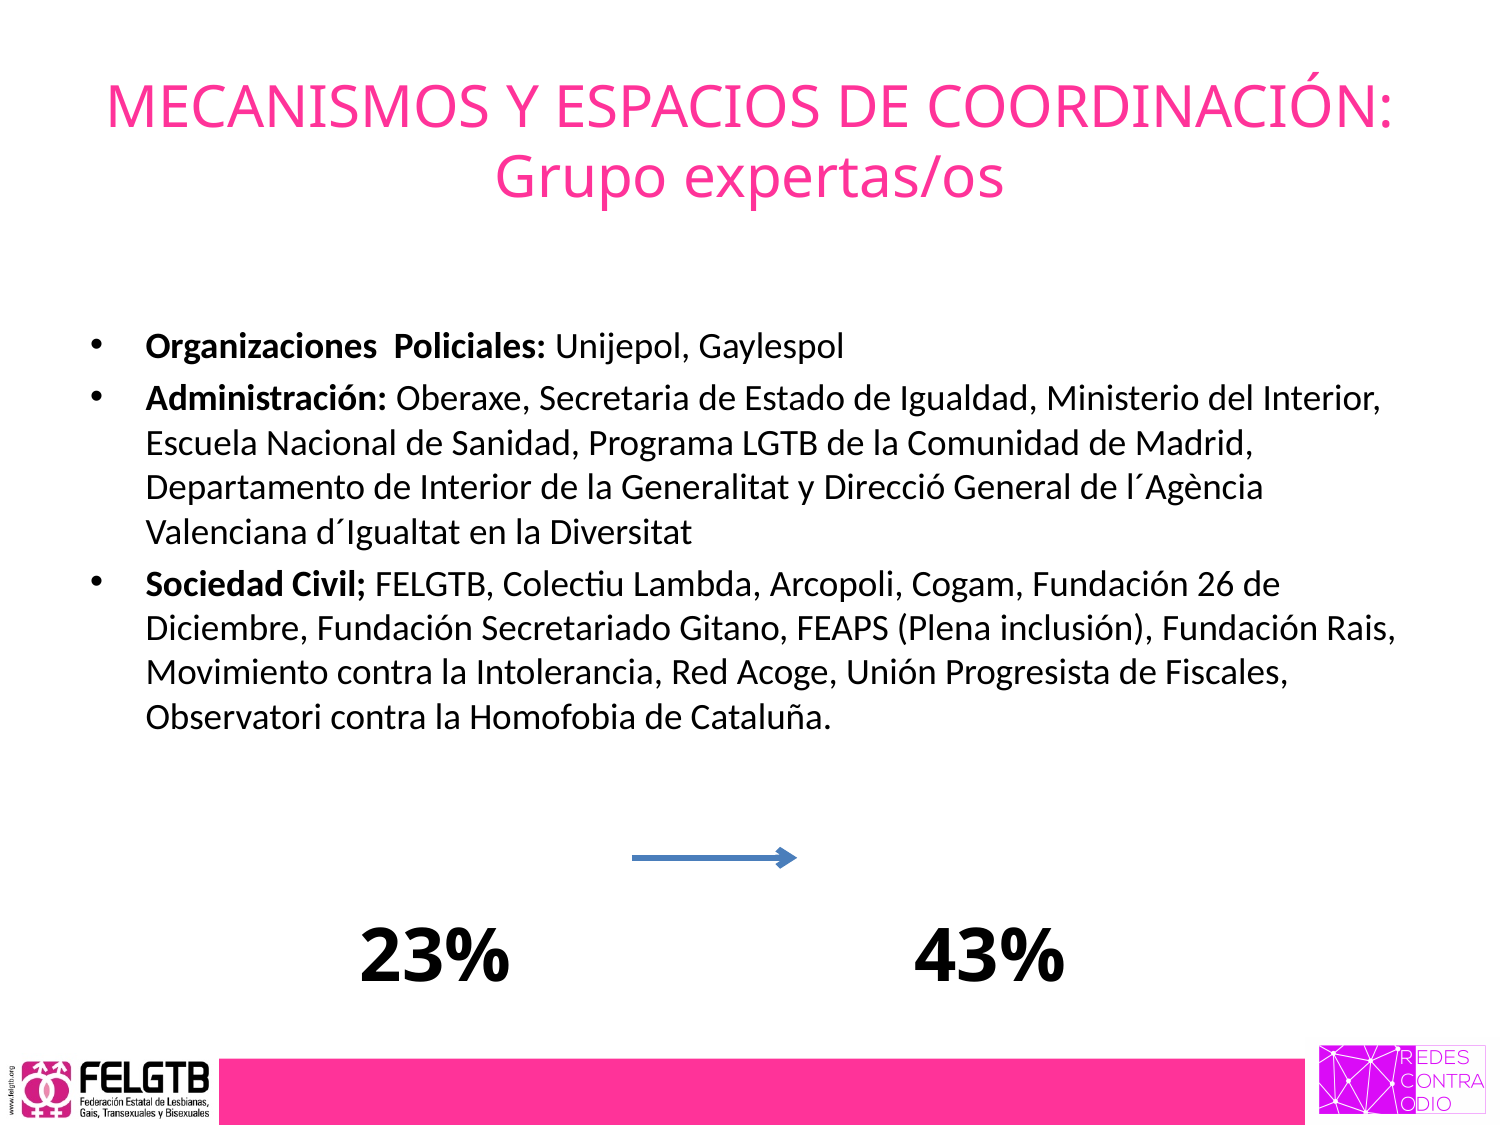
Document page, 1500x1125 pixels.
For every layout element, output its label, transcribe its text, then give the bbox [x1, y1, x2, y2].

picture [1304, 1037, 1500, 1125]
text_box [222, 1056, 1299, 1125]
picture [0, 1053, 219, 1125]
title MECANISMOS Y ESPACIOS DE COORDINACIÓN: Grupo expertas/os [75, 45, 1425, 233]
list Organizaciones Policiales: Unijepol, Gaylespol Administración: Oberaxe, Secretaria de Estado de Igualdad, Ministerio del Interior, Escuela Nacional de Sanidad, Programa LGTB de la Comunidad de Madrid, Departamento de Interior de la Generalitat y Direcció General de l´Agència Valenciana d´Igualtat en la Diversitat Sociedad Civil; FELGTB, Colectiu Lambda, Arcopoli, Cogam, Fundación 26 de Diciembre, Fundación Secretariado Gitano, FEAPS (Plena inclusión), Fundación Rais, Movimiento contra la Intolerancia, Red Acoge, Unión Progresista de Fiscales, Observatori contra la Homofobia de Cataluña. 23% 43% [75, 262, 1425, 1005]
